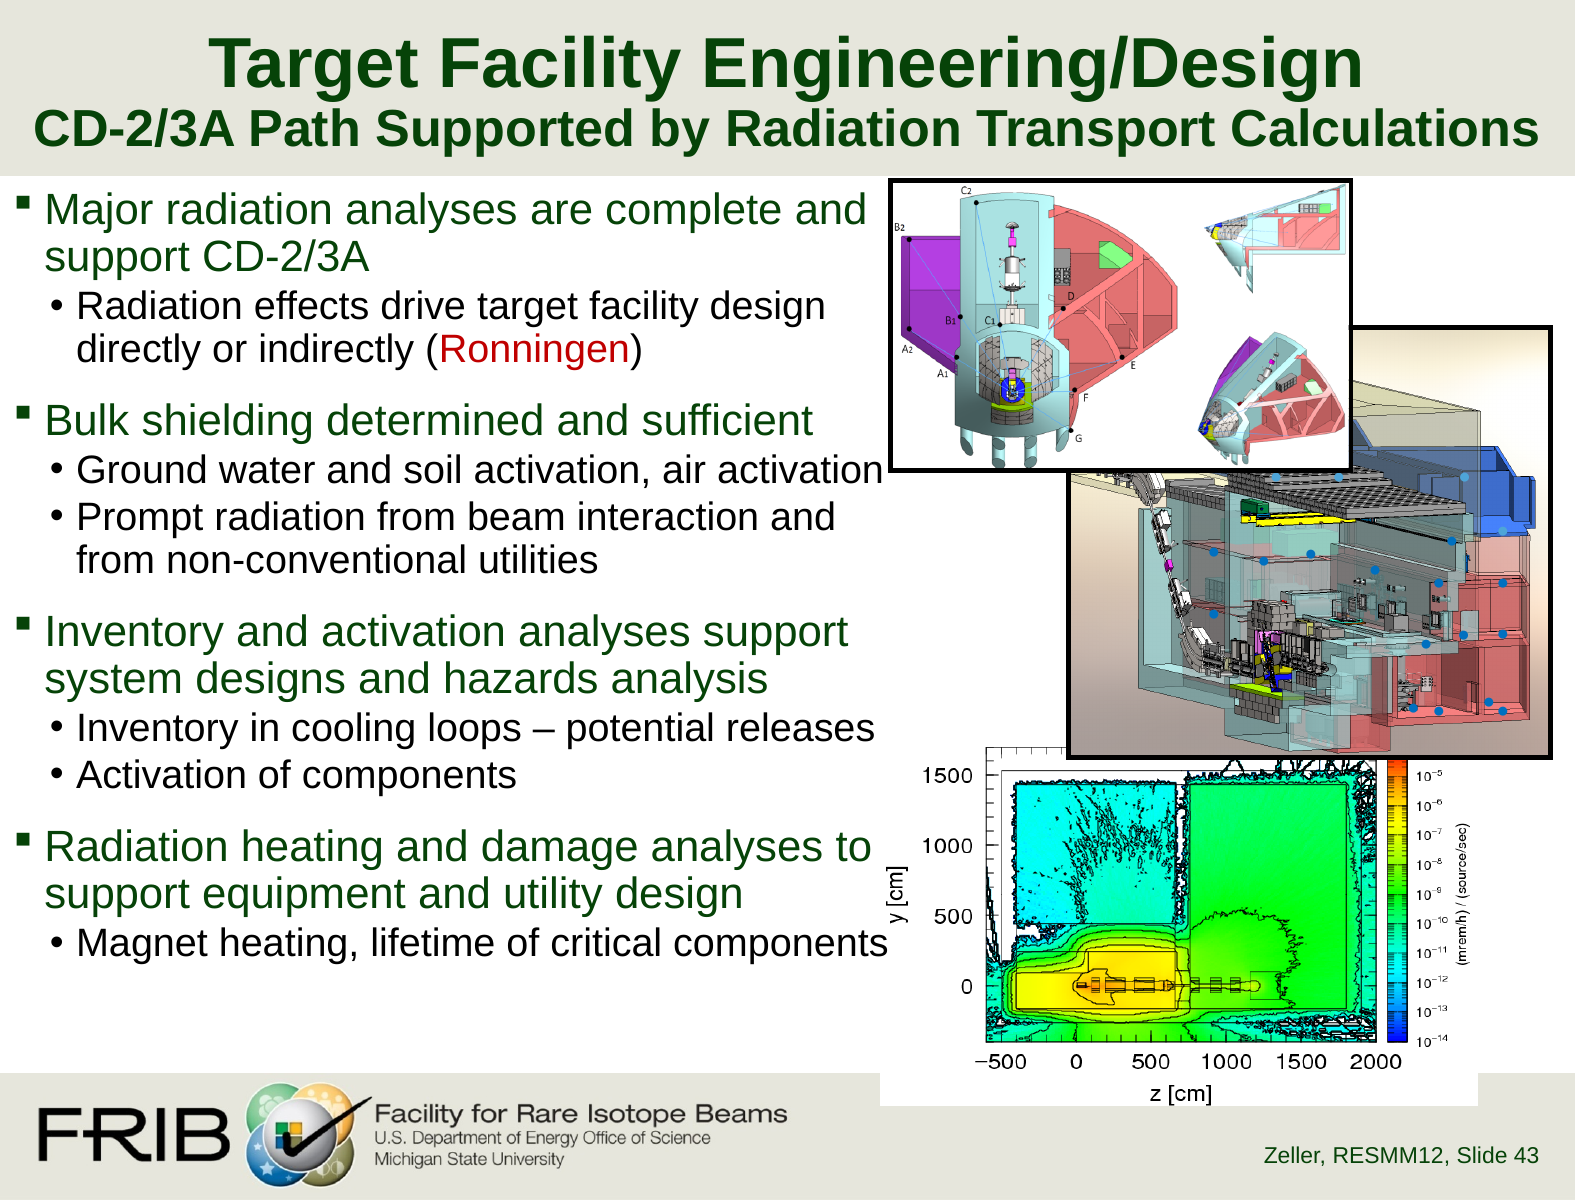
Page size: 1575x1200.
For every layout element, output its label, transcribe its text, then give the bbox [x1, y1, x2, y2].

slide_number , Slide 43 [1443, 1112, 1575, 1176]
list Major radiation analyses are complete and support CD-2/3A Radiation effects drive target facility design directly or indirectly (Ronningen) Bulk shielding determined and sufficient Ground water and soil activation, air activation Prompt radiation from beam interaction and from non-conventional utilities Inventory and activation analyses support system designs and hazards analysis Inventory in cooling loops – potential releases Activation of components Radiation heating and damage analyses to support equipment and utility design Magnet heating, lifetime of critical components [12, 186, 899, 1067]
picture [0, 0, 1575, 176]
footer Zeller, RESMM12 [931, 1114, 1443, 1176]
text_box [1070, 329, 1549, 756]
picture [0, 733, 1575, 1200]
picture [892, 182, 1349, 469]
title Target Facility Engineering/Design CD-2/3A Path Supported by Radiation Transport Calculations [12, 21, 1563, 164]
